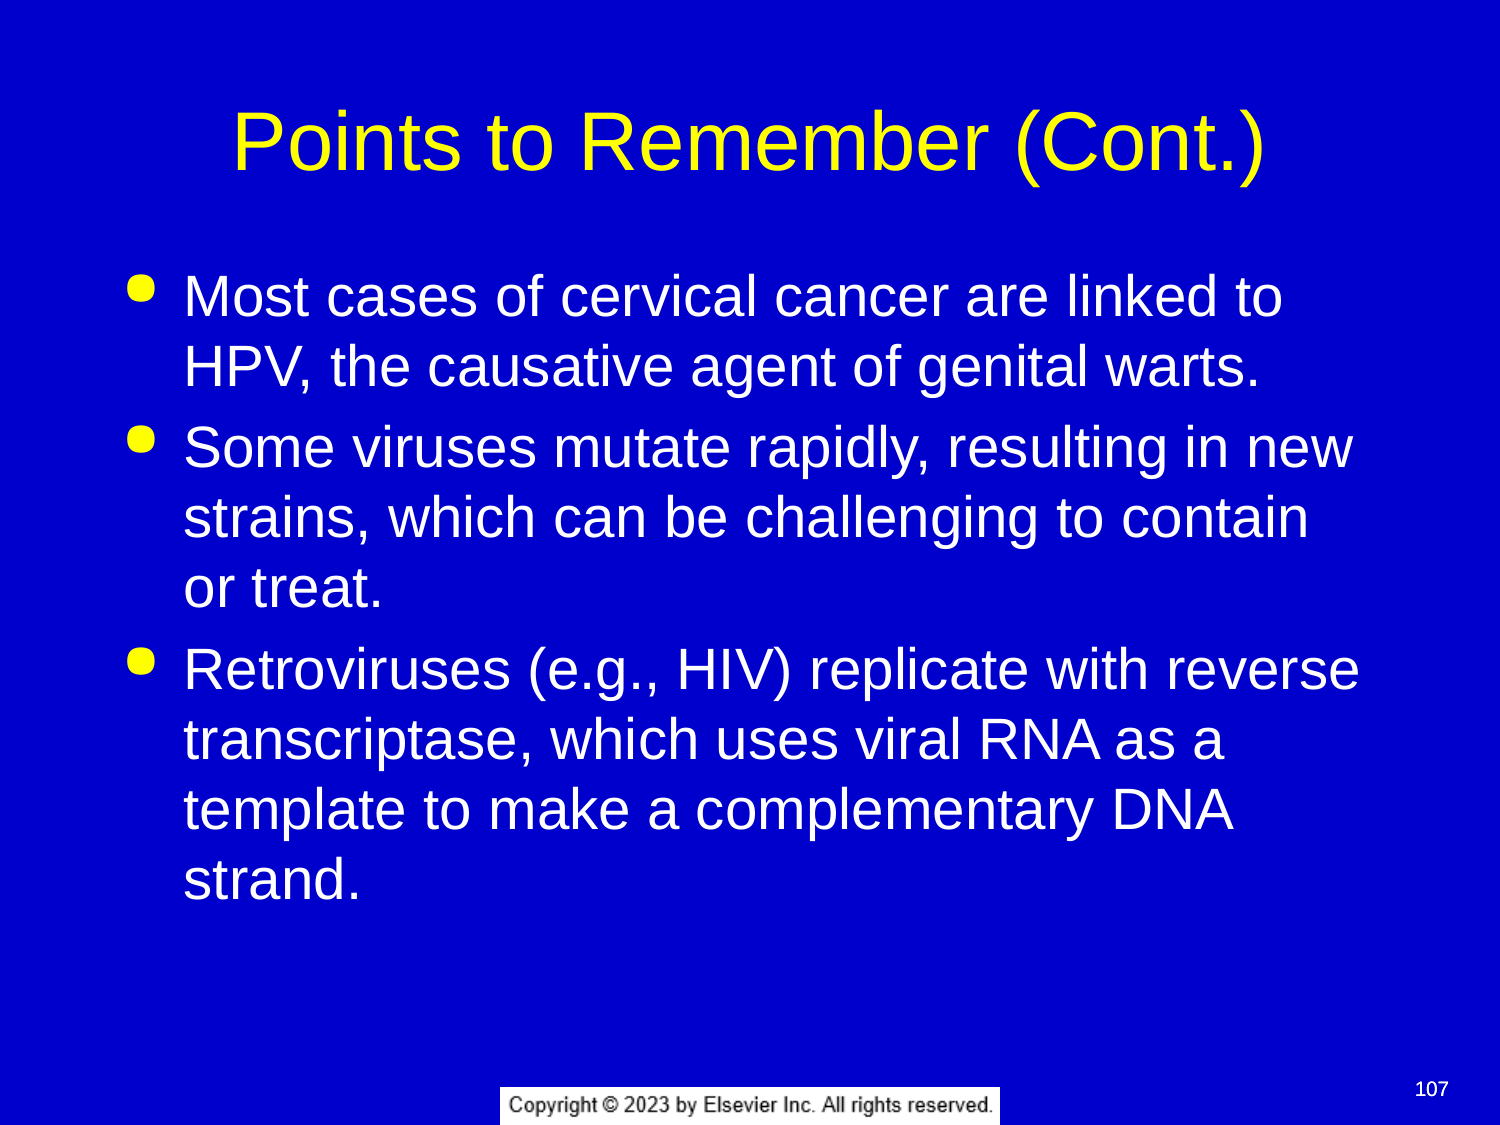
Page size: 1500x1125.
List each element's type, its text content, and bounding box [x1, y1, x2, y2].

picture [500, 1087, 1000, 1125]
title Points to Remember (Cont.) [112, 37, 1388, 238]
list Most cases of cervical cancer are linked to HPV, the causative agent of genital warts. Some viruses mutate rapidly, resulting in new strains, which can be challenging to contain or treat. Retroviruses (e.g., HIV) replicate with reverse transcriptase, which uses viral RNA as a template to make a complementary DNA strand. [111, 249, 1388, 982]
